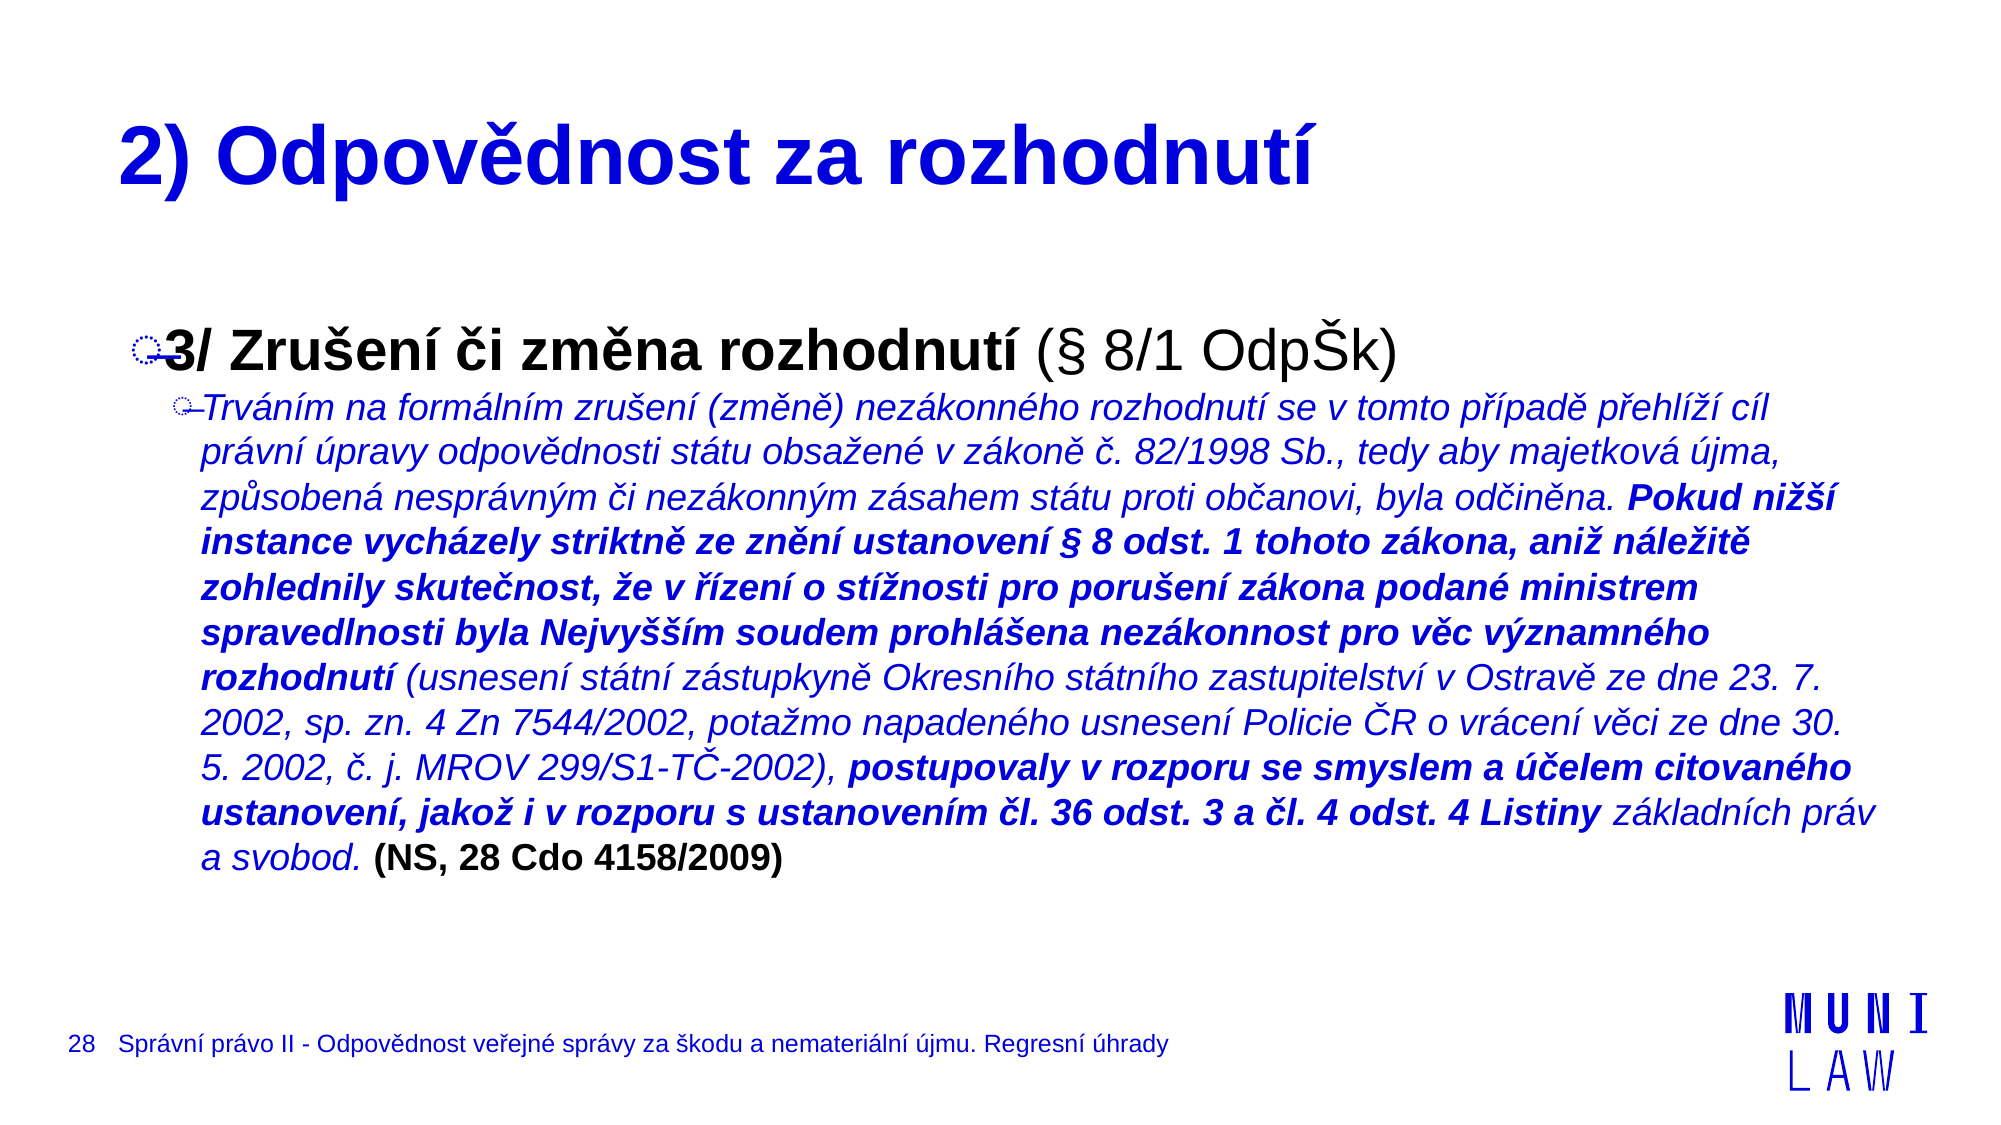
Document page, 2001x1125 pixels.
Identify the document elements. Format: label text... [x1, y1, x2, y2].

footer Správní právo II - Odpovědnost veřejné správy za škodu a nemateriální újmu. Regresní úhrady [118, 1021, 1418, 1063]
title 2) Odpovědnost za rozhodnutí [118, 118, 1883, 193]
slide_number 28 [67, 1021, 110, 1063]
list 3/ Zrušení či změna rozhodnutí (§ 8/1 OdpŠk) Trváním na formálním zrušení (změně) nezákonného rozhodnutí se v tomto případě přehlíží cíl právní úpravy odpovědnosti státu obsažené v zákoně č. 82/1998 Sb., tedy aby majetková újma, způsobená nesprávným či nezákonným zásahem státu proti občanovi, byla odčiněna. Pokud nižší instance vycházely striktně ze znění ustanovení § 8 odst. 1 tohoto zákona, aniž náležitě zohlednily skutečnost, že v řízení o stížnosti pro porušení zákona podané ministrem spravedlnosti byla Nejvyšším soudem prohlášena nezákonnost pro věc významného rozhodnutí (usnesení státní zástupkyně Okresního státního zastupitelství v Ostravě ze dne 23. 7. 2002, sp. zn. 4 Zn 7544/2002, potažmo napadeného usnesení Policie ČR o vrácení věci ze dne 30. 5. 2002, č. j. MROV 299/S1-TČ-2002), postupovaly v rozporu se smyslem a účelem citovaného ustanovení, jakož i v rozporu s ustanovením čl. 36 odst. 3 a čl. 4 odst. 4 Listiny základních práv a svobod. (NS, 28 Cdo 4158/2009) [118, 277, 1883, 957]
